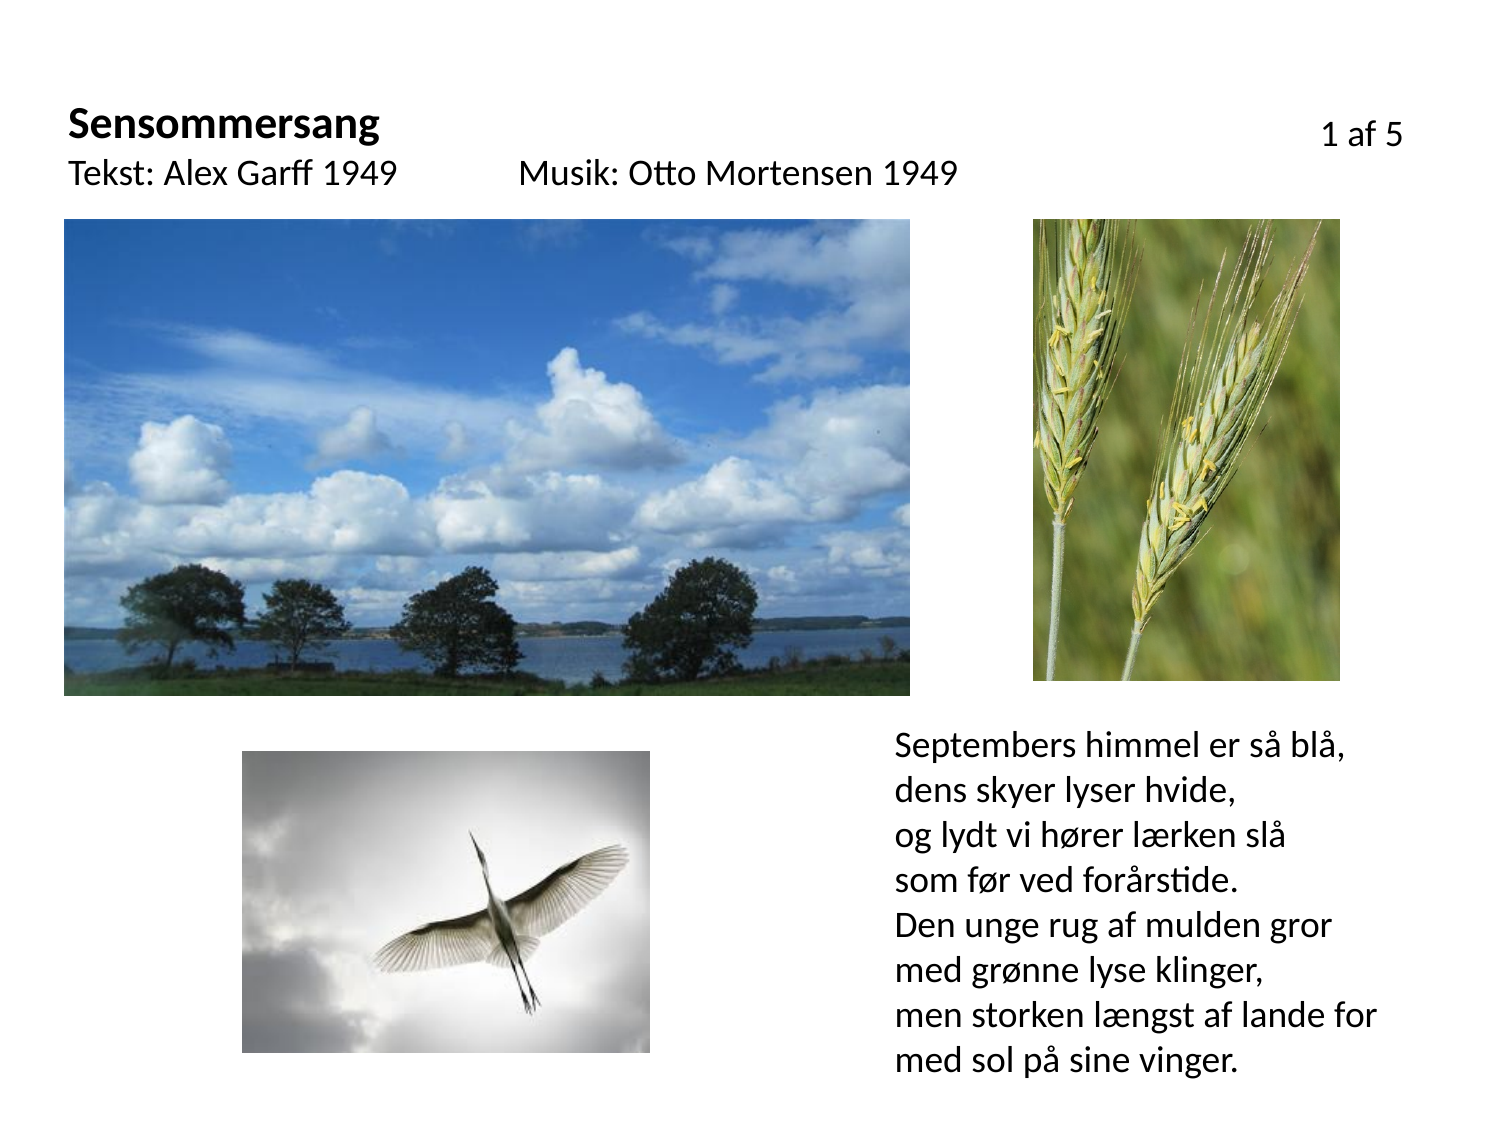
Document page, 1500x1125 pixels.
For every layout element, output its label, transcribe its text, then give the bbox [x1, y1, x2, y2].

text_box 1 af 5 [1305, 101, 1447, 162]
title Sensommersang Tekst: Alex Garff 1949 Musik: Otto Mortensen 1949 [53, 66, 1105, 220]
text_box Septembers himmel er så blå, dens skyer lyser hvide, og lydt vi hører lærken slå som før ved forårstide. Den unge rug af mulden gror med grønne lyse klinger, men storken længst af lande for med sol på sine vinger. [879, 712, 1447, 1088]
picture [1033, 219, 1340, 681]
picture [64, 219, 910, 696]
picture [241, 751, 651, 1054]
